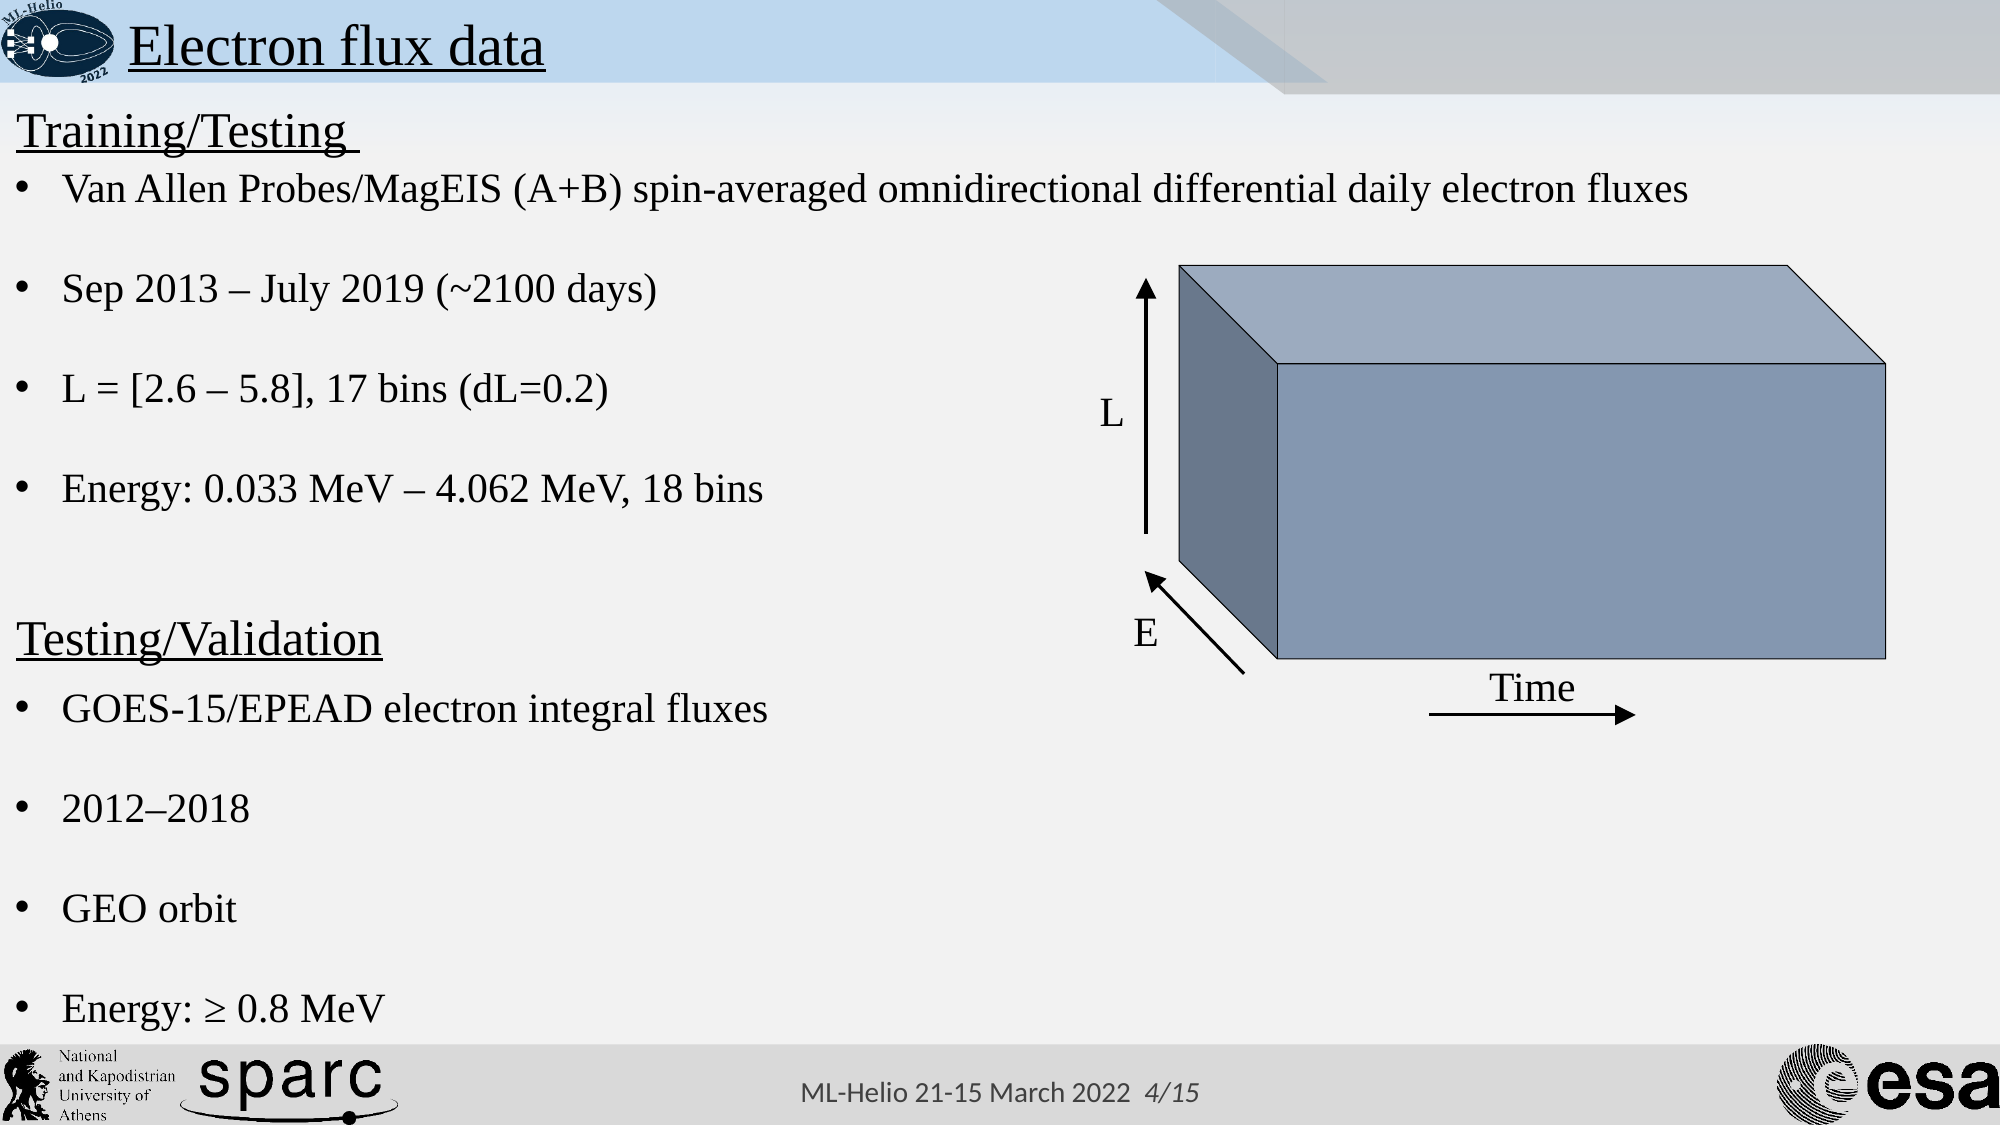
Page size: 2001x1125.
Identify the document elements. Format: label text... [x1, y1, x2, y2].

picture [1, 0, 113, 83]
picture [1777, 1044, 2000, 1125]
text_box Electron flux data [113, 0, 836, 85]
picture [180, 1060, 398, 1125]
picture [0, 1044, 177, 1125]
text_box Testing/Validation [1, 597, 398, 673]
text_box Van Allen Probes/MagEIS (A+B) spin-averaged omnidirectional differential daily electron fluxes Sep 2013 – July 2019 (~2100 days) L = [2.6 – 5.8], 17 bins (dL=0.2) Energy: 0.033 MeV – 4.062 MeV, 18 bins [0, 153, 1938, 519]
text_box GOES-15/EPEAD electron integral fluxes 2012–2018 GEO orbit Energy: ≥ 0.8 MeV [0, 673, 1000, 1039]
text_box Training/Testing [1, 89, 375, 165]
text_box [1084, 265, 1886, 718]
